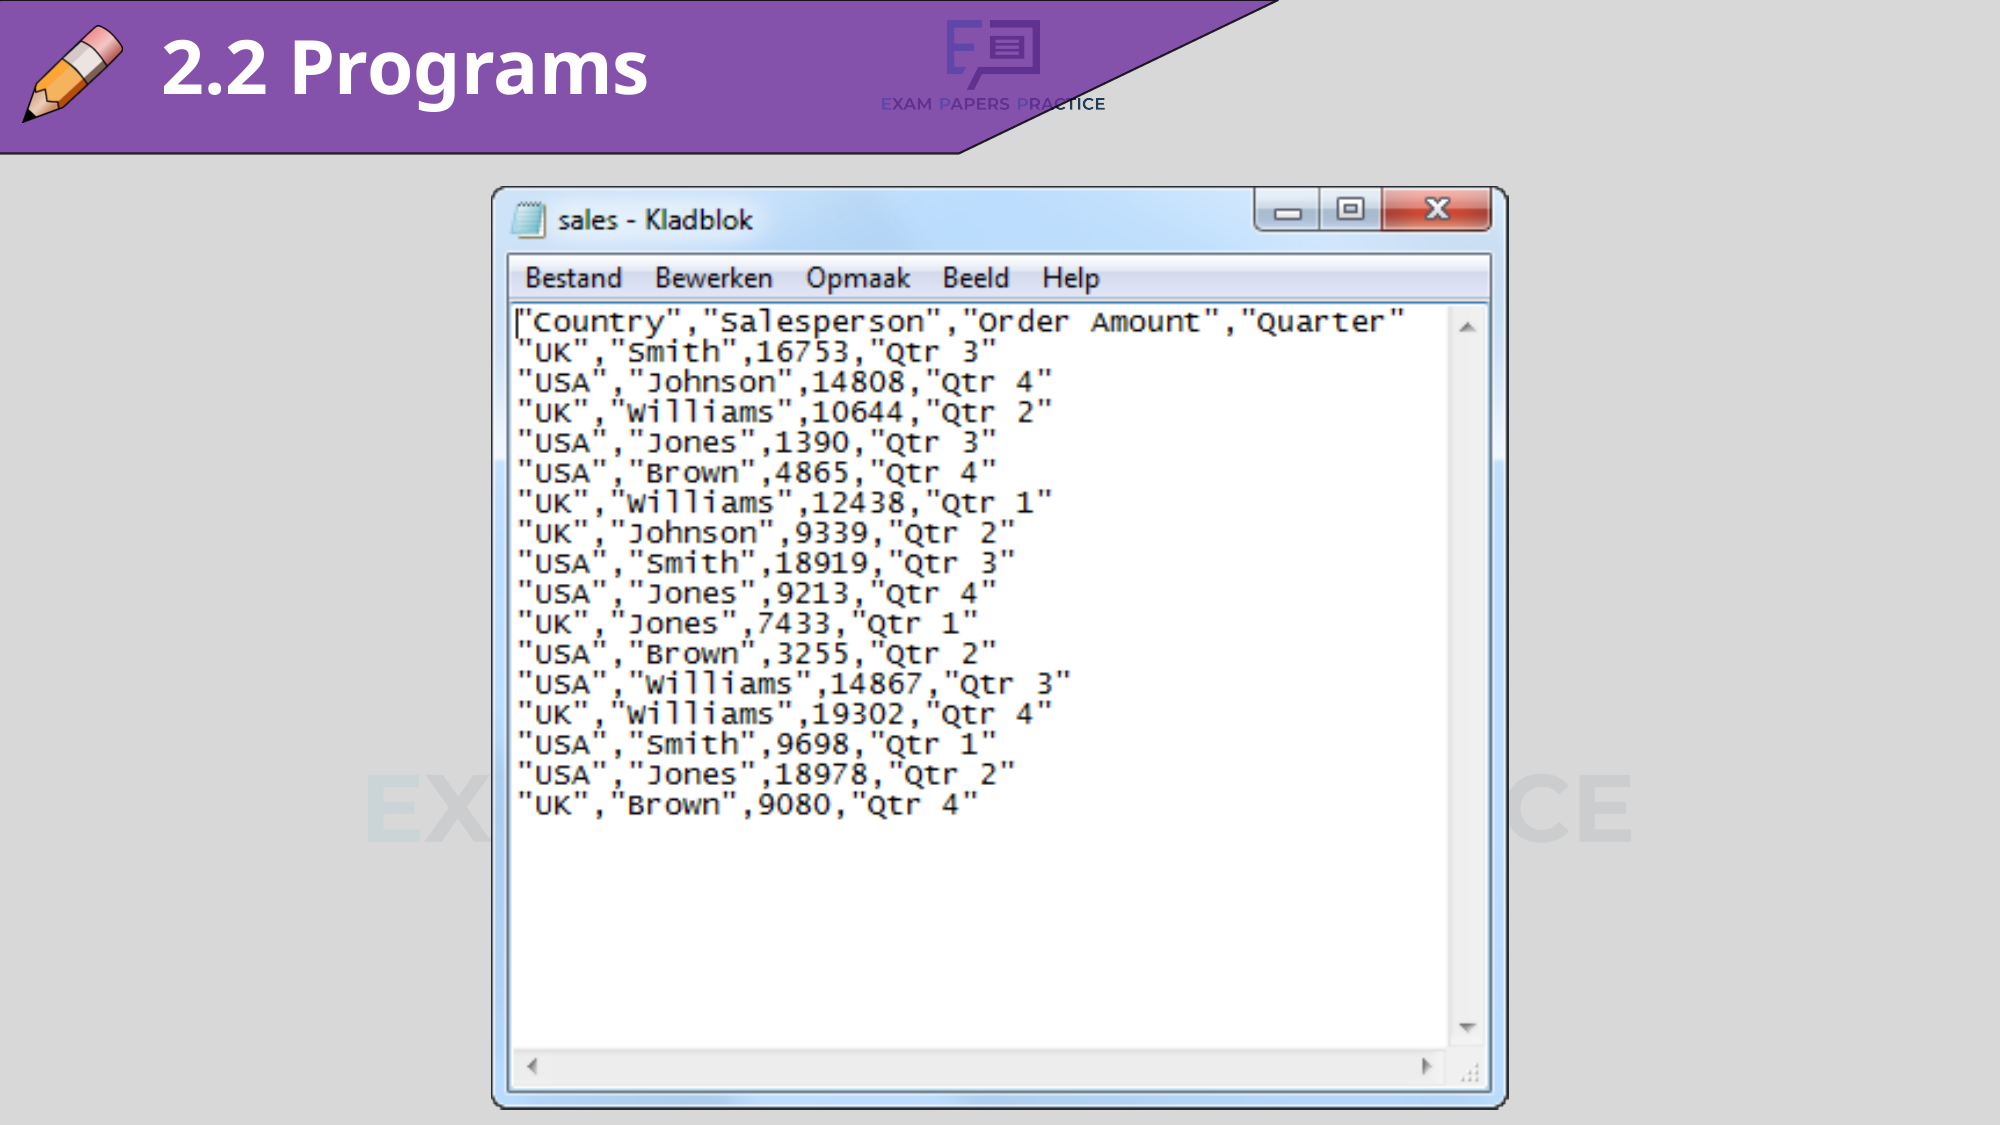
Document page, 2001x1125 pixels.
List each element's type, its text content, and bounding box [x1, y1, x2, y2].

list 2.2 Programs [146, 22, 960, 134]
picture [22, 25, 123, 123]
picture [491, 186, 1509, 1110]
